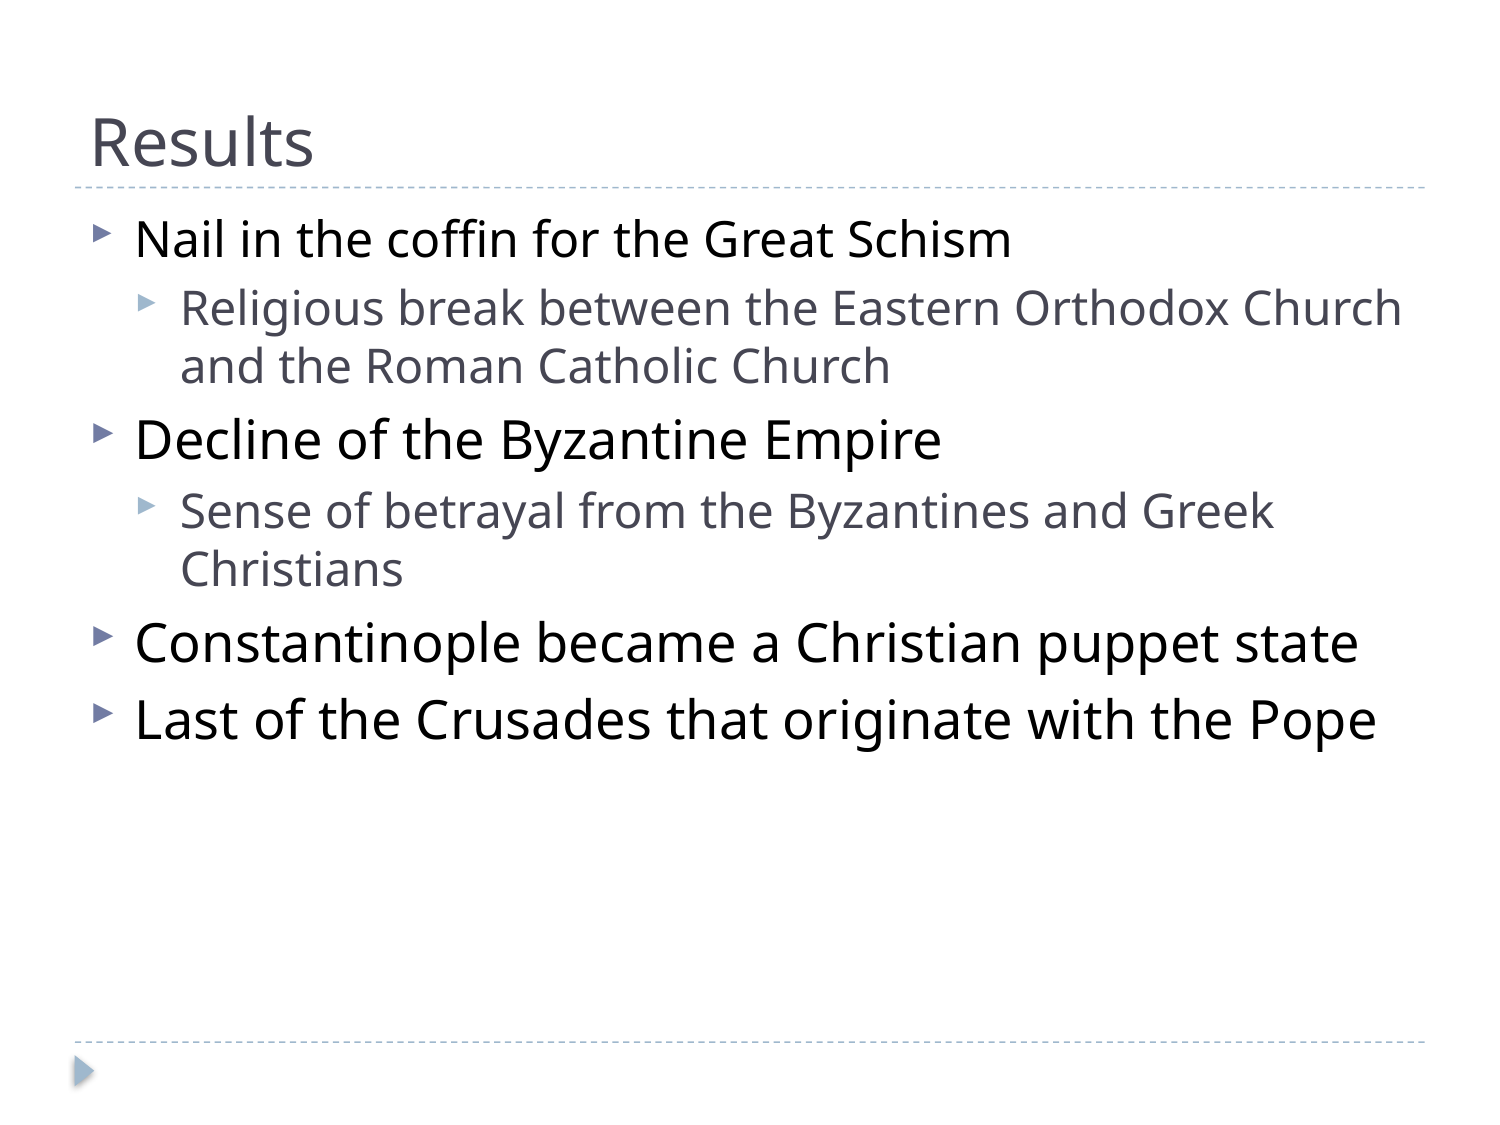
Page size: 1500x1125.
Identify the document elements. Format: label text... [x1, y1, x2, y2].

list Nail in the coffin for the Great Schism Religious break between the Eastern Orthodox Church and the Roman Catholic Church Decline of the Byzantine Empire Sense of betrayal from the Byzantines and Greek Christians Constantinople became a Christian puppet state Last of the Crusades that originate with the Pope [75, 200, 1425, 1010]
title Results [75, 24, 1425, 188]
